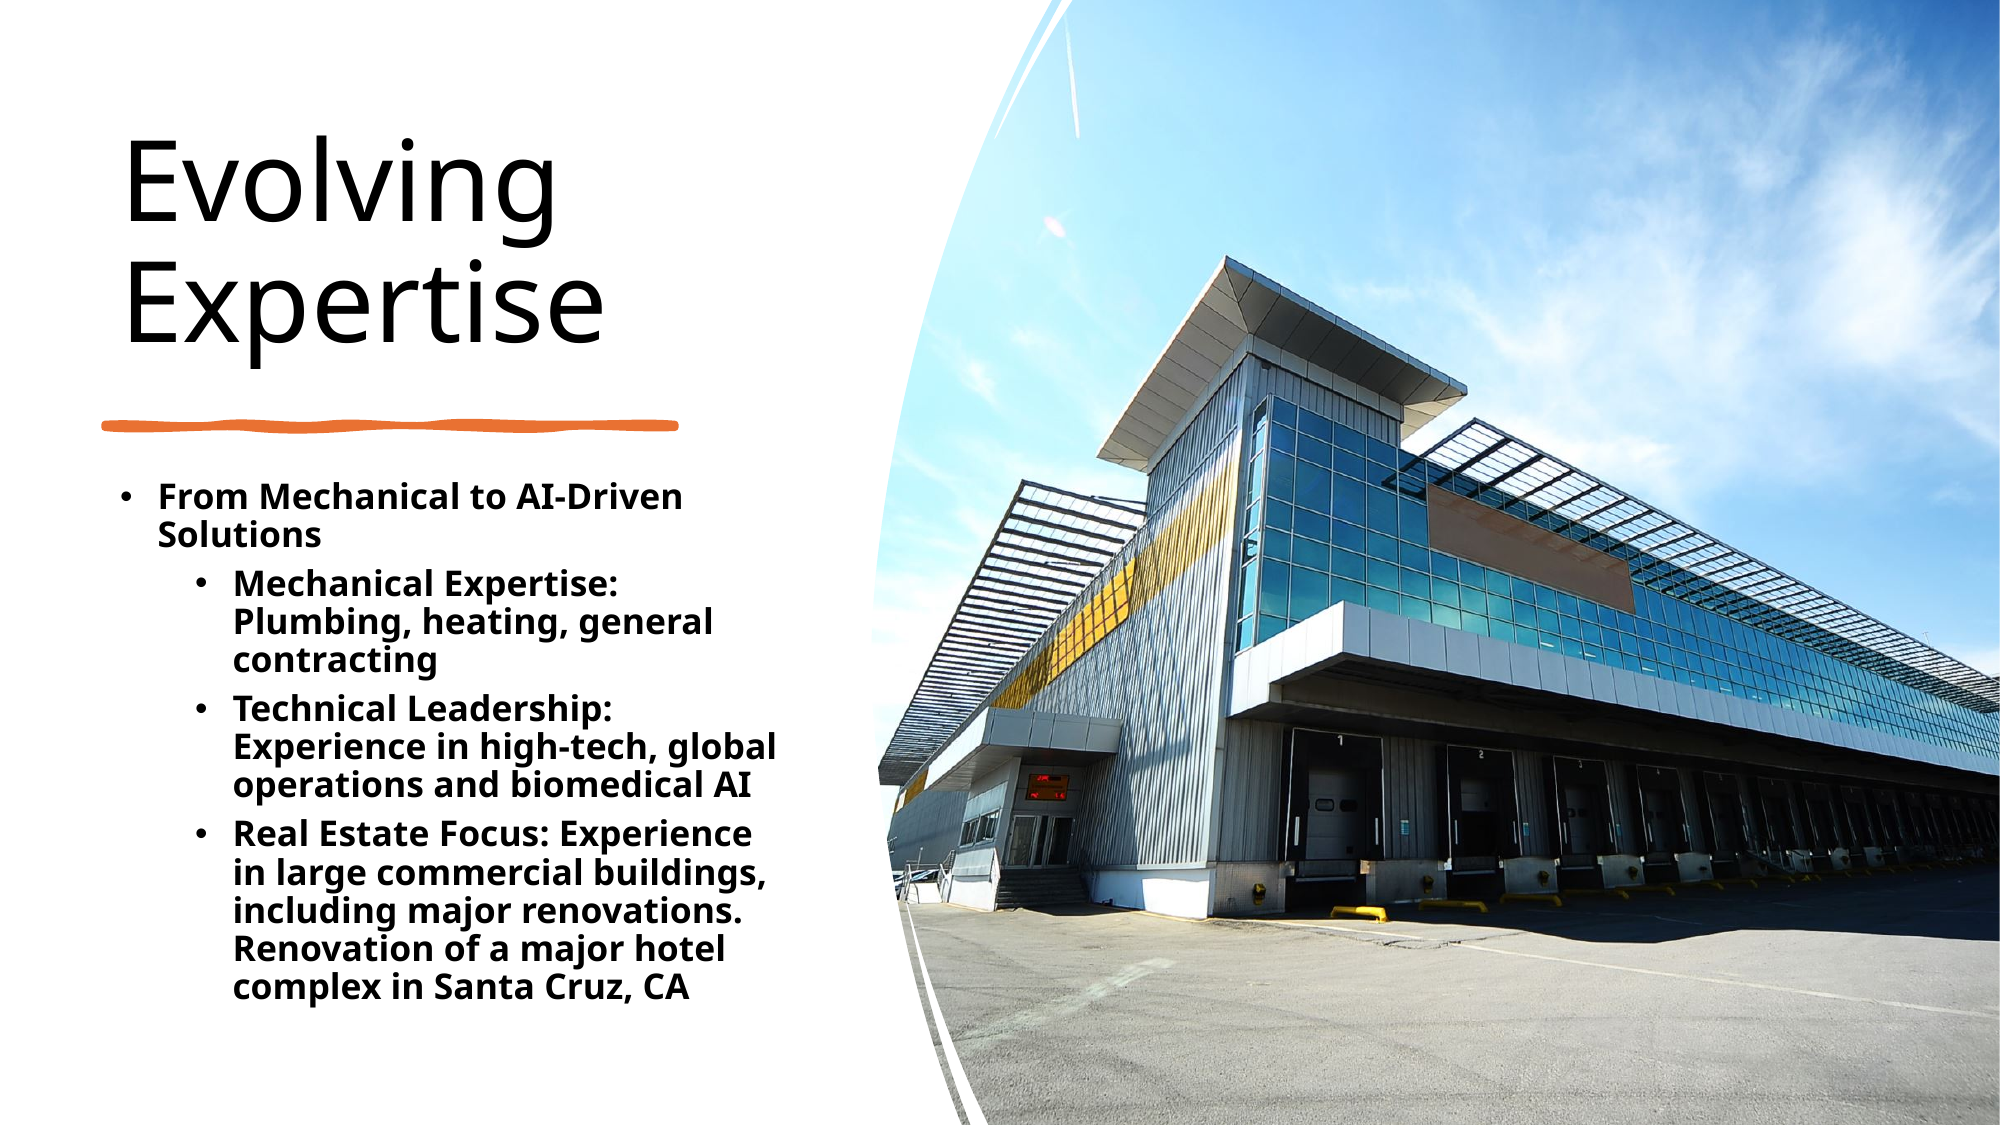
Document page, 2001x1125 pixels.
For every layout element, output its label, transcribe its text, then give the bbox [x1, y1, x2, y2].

text_box [103, 420, 677, 432]
picture [870, 0, 2000, 1125]
list From Mechanical to AI-Driven Solutions Mechanical Expertise: Plumbing, heating, general contracting Technical Leadership: Experience in high-tech, global operations and biomedical AI Real Estate Focus: Experience in large commercial buildings, including major renovations. Renovation of a major hotel complex in Santa Cruz, CA [105, 471, 802, 1016]
text_box [0, 0, 870, 1125]
title Evolving Expertise [105, 53, 822, 375]
